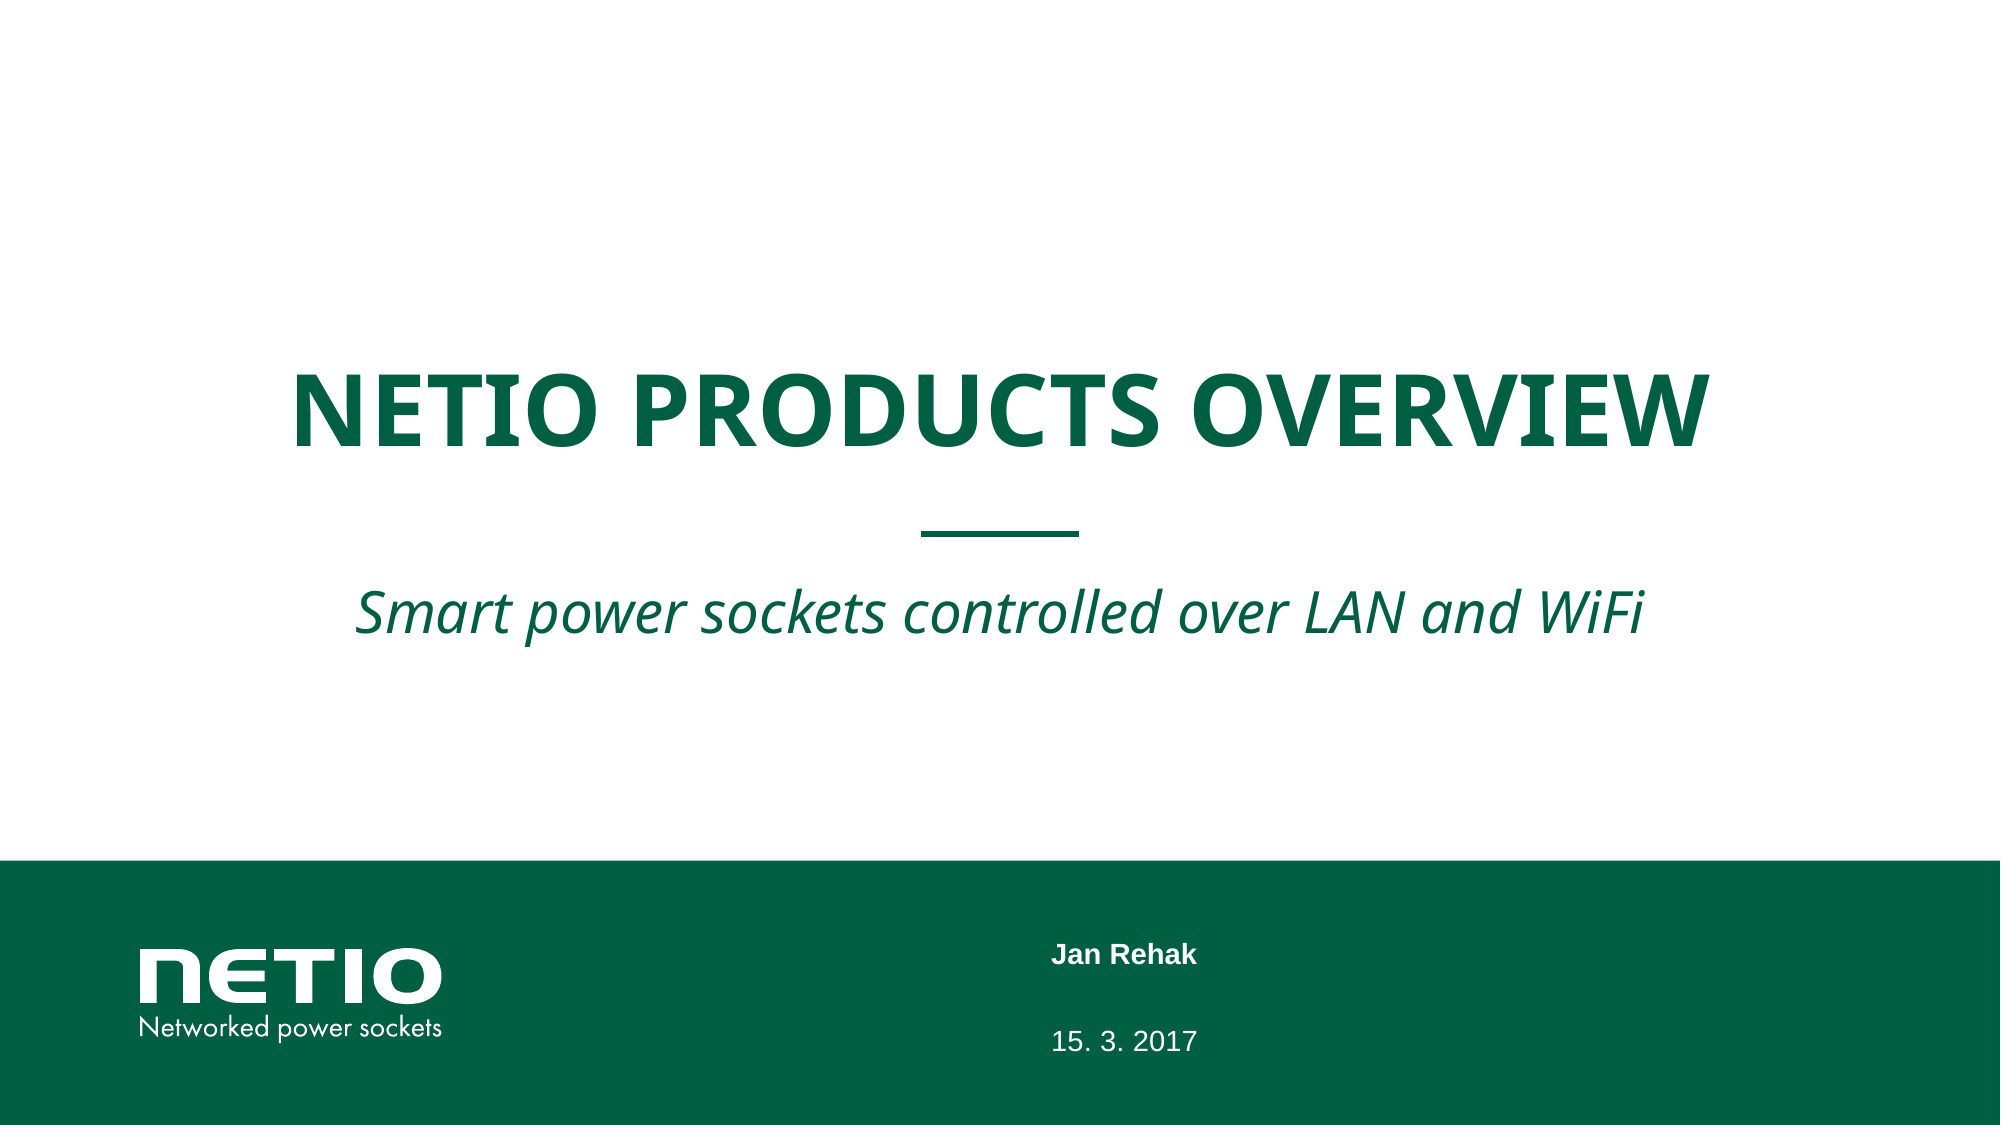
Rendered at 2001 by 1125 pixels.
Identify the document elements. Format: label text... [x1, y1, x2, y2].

title NETIO products overview [100, 76, 1900, 467]
list Smart power sockets controlled over LAN and WiFi [100, 590, 1900, 827]
list Jan Rehak 15. 3. 2017 [1039, 909, 1900, 1075]
